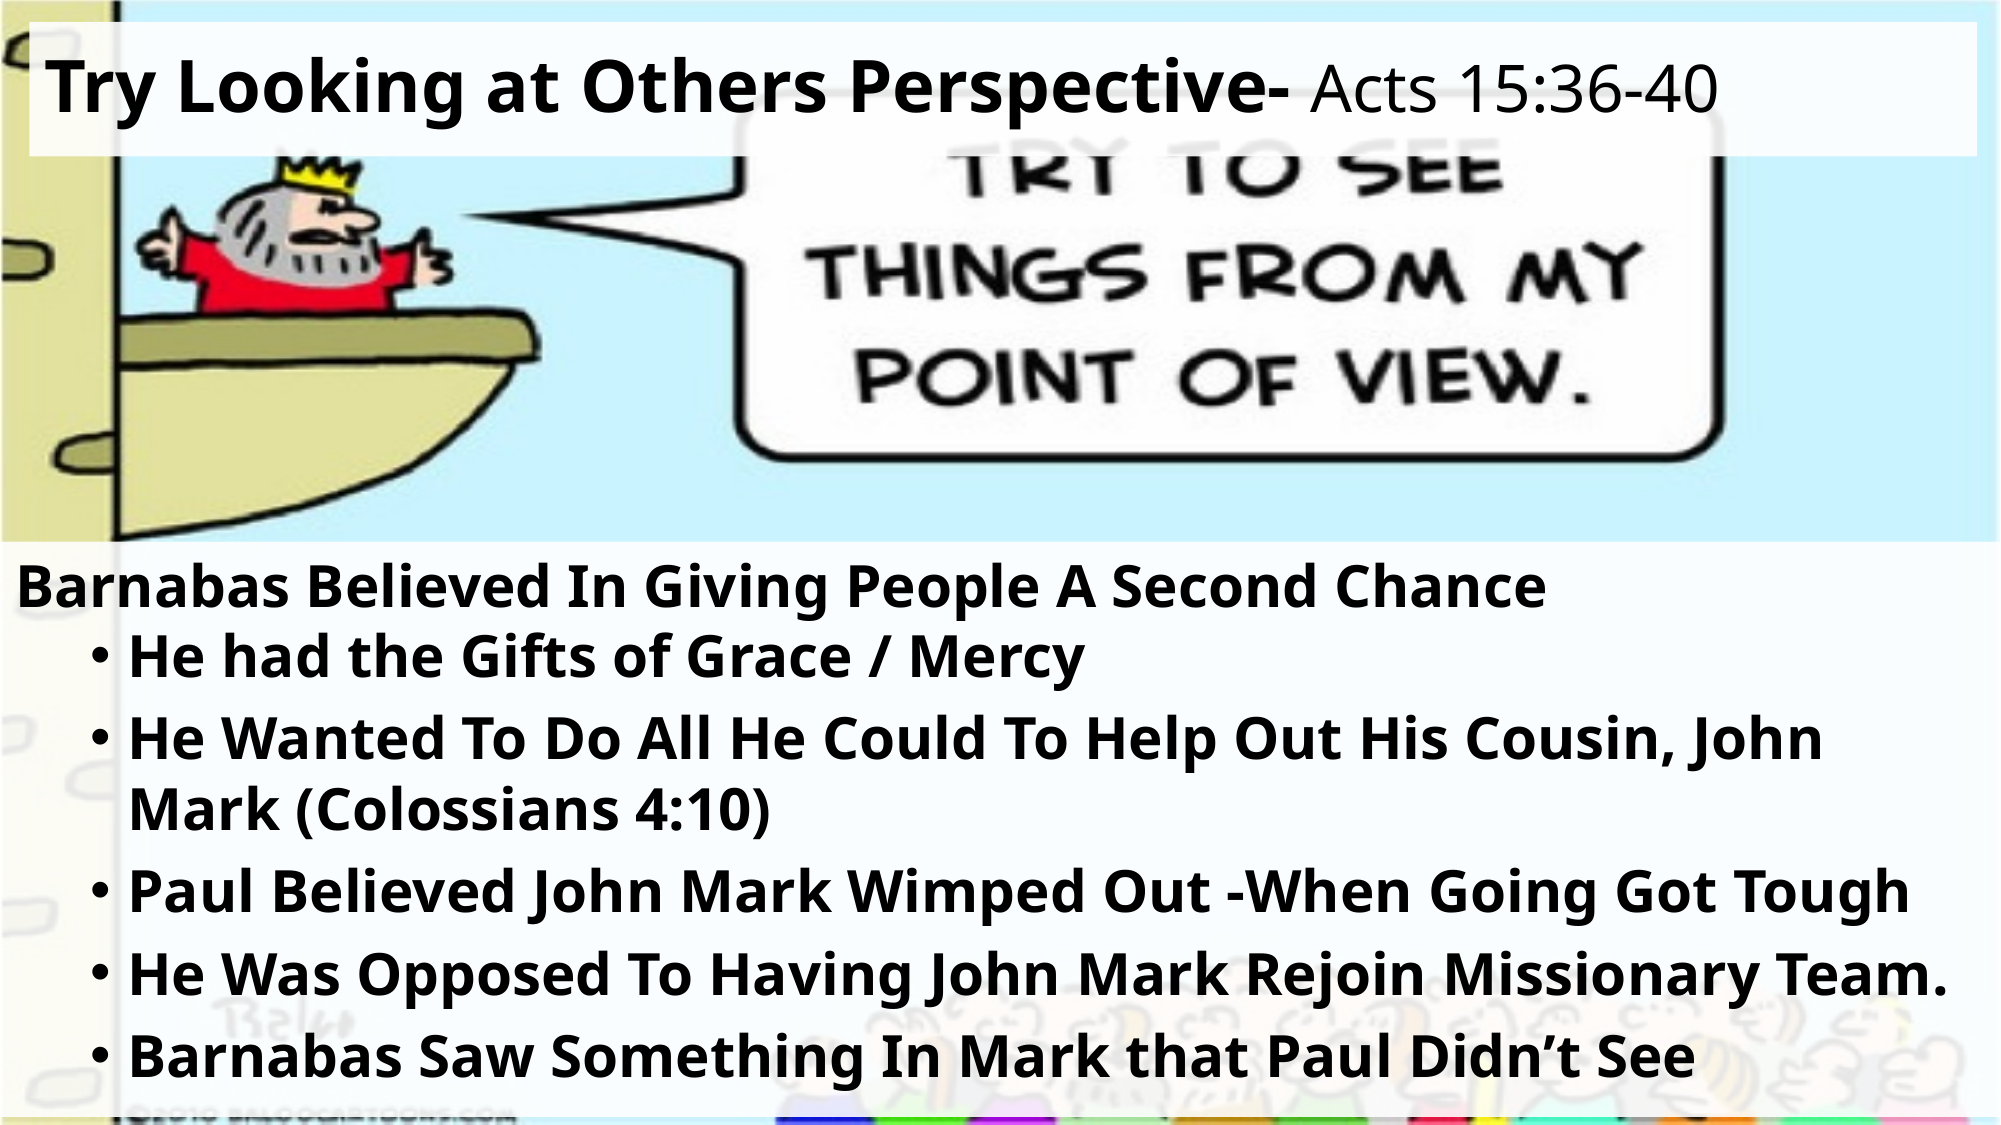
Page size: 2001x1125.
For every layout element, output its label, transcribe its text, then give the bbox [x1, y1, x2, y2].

picture [0, 0, 2001, 1125]
list Barnabas Believed In Giving People A Second Chance He had the Gifts of Grace / Mercy He Wanted To Do All He Could To Help Out His Cousin, John Mark (Colossians 4:10) Paul Believed John Mark Wimped Out -When Going Got Tough He Was Opposed To Having John Mark Rejoin Missionary Team. Barnabas Saw Something In Mark that Paul Didn’t See [0, 541, 2000, 1117]
title Try Looking at Others Perspective- Acts 15:36-40 [29, 21, 1978, 157]
